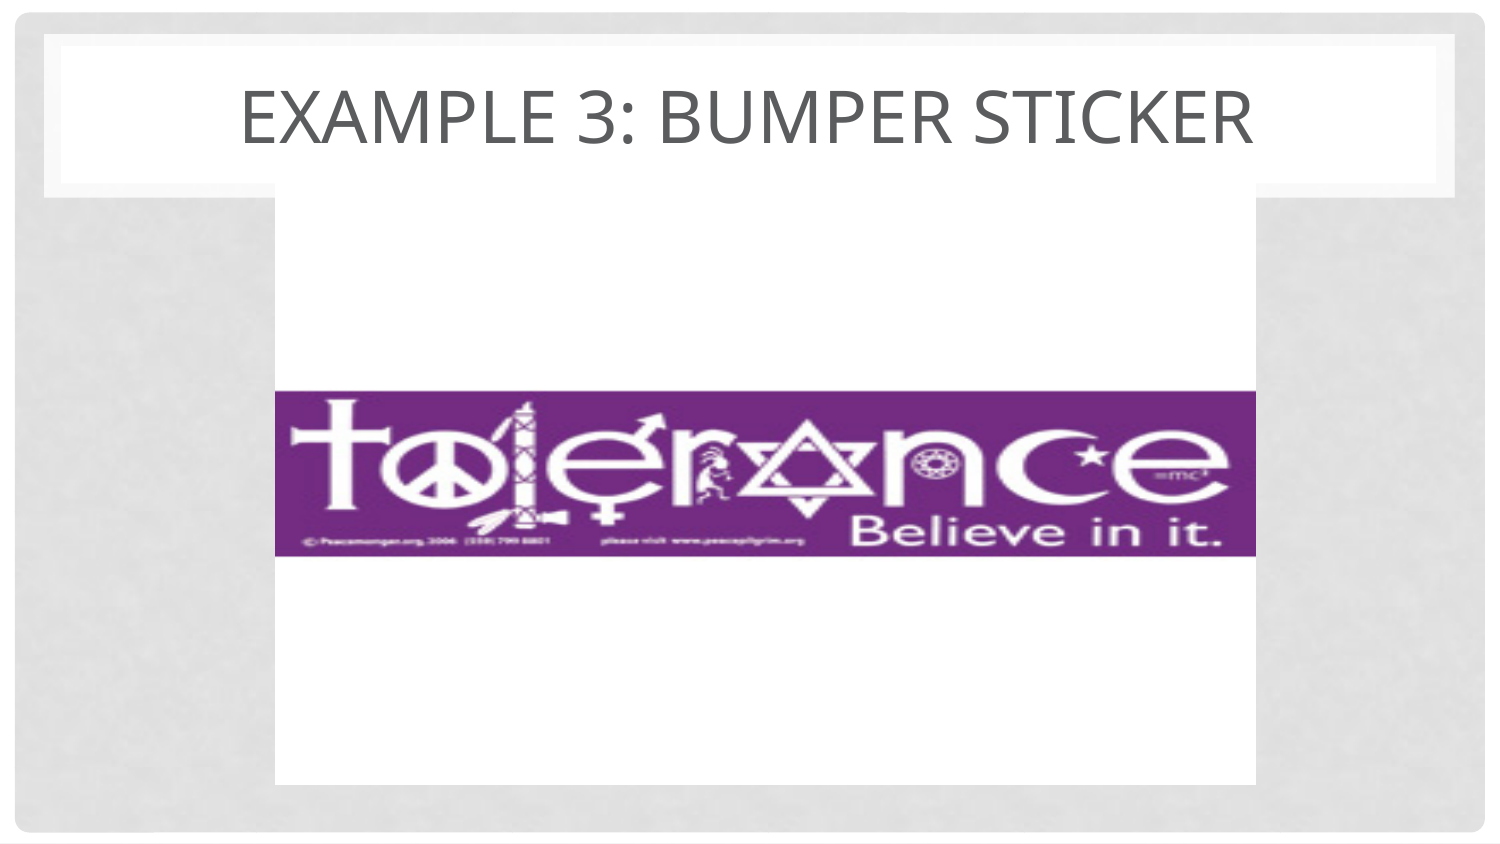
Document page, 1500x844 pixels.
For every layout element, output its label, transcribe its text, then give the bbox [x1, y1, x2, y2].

title Example 3: Bumper Sticker [69, 50, 1425, 179]
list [274, 166, 1256, 785]
